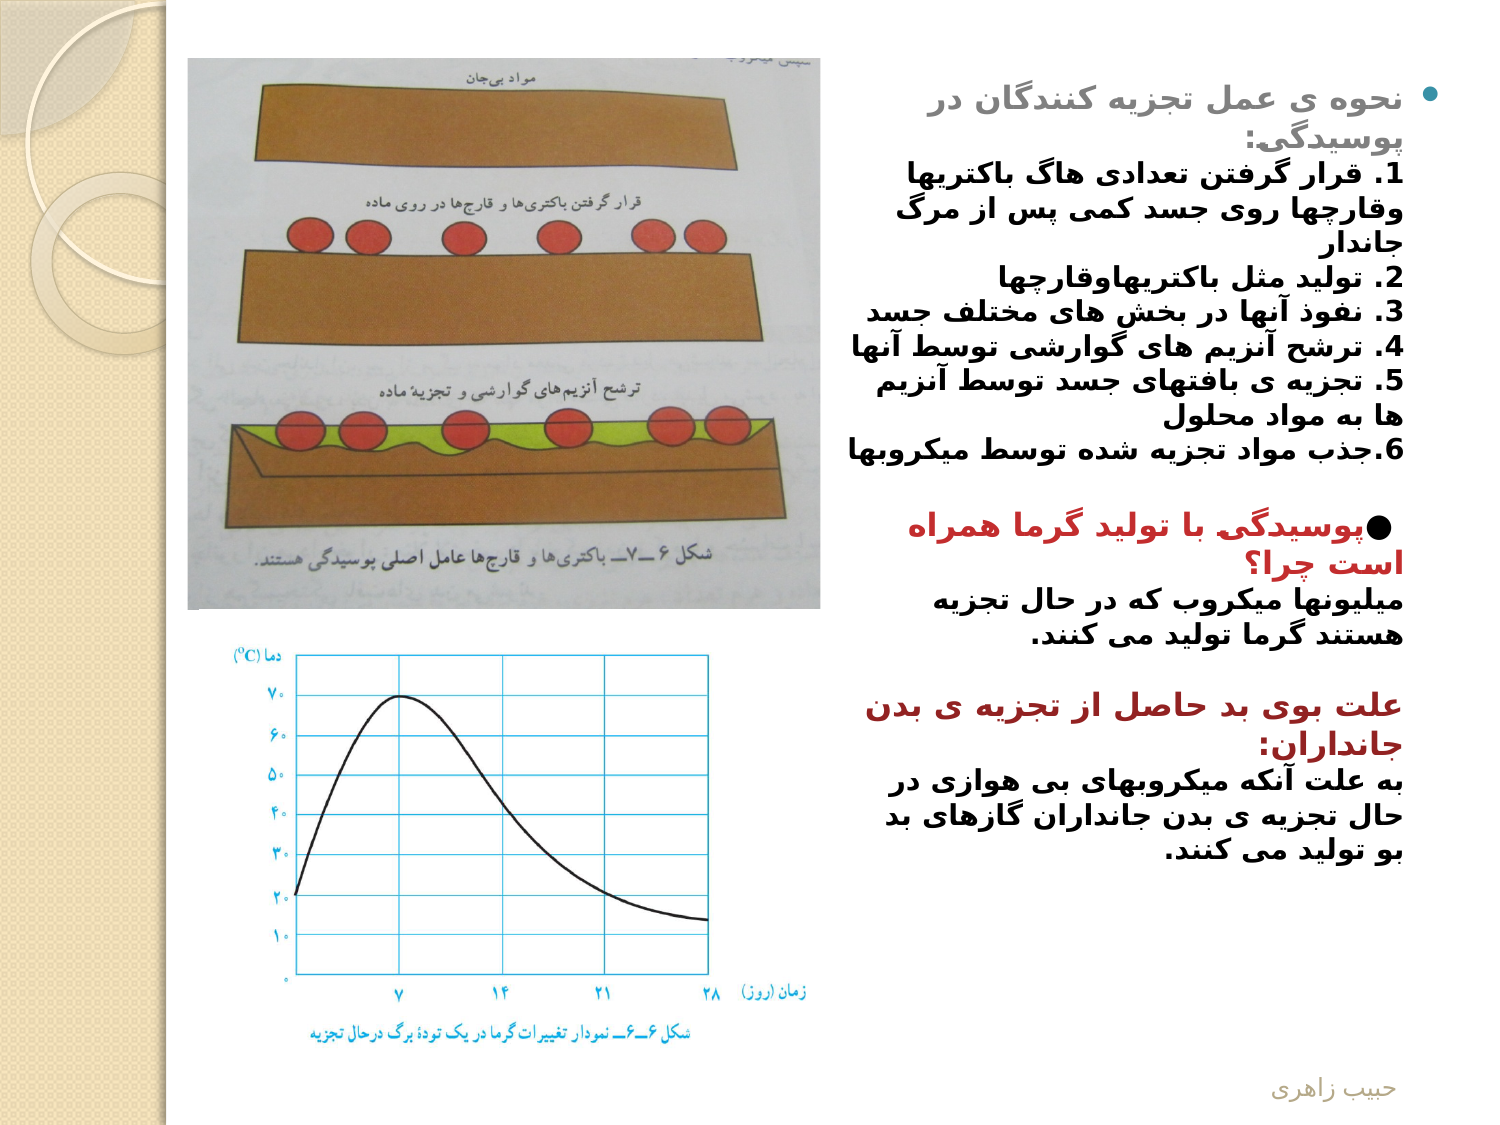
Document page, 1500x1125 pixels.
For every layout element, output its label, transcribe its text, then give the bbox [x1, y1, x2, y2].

footer حبیب زاهری [937, 1034, 1413, 1113]
picture [187, 58, 821, 1055]
list نحوه ی عمل تجزیه کنندگان در پوسیدگی: 1. قرار گرفتن تعدادی هاگ باکتریها وقارچها روی جسد کمی پس از مرگ جاندار 2. تولید مثل باکتریهاوقارچها 3. نفوذ آنها در بخش های مختلف جسد 4. ترشح آنزیم های گوارشی توسط آنها 5. تجزیه ی بافتهای جسد توسط آنزیم ها به مواد محلول 6.جذب مواد تجزیه شده توسط میکروبها ●پوسیدگی با تولید گرما همراه است چرا؟ میلیونها میکروب که در حال تجزیه هستند گرما تولید می کنند. علت بوی بد حاصل از تجزیه ی بدن جانداران: به علت آنکه میکروبهای بی هوازی در حال تجزیه ی بدن جانداران گازهای بد بو تولید می کنند. [832, 70, 1466, 1015]
